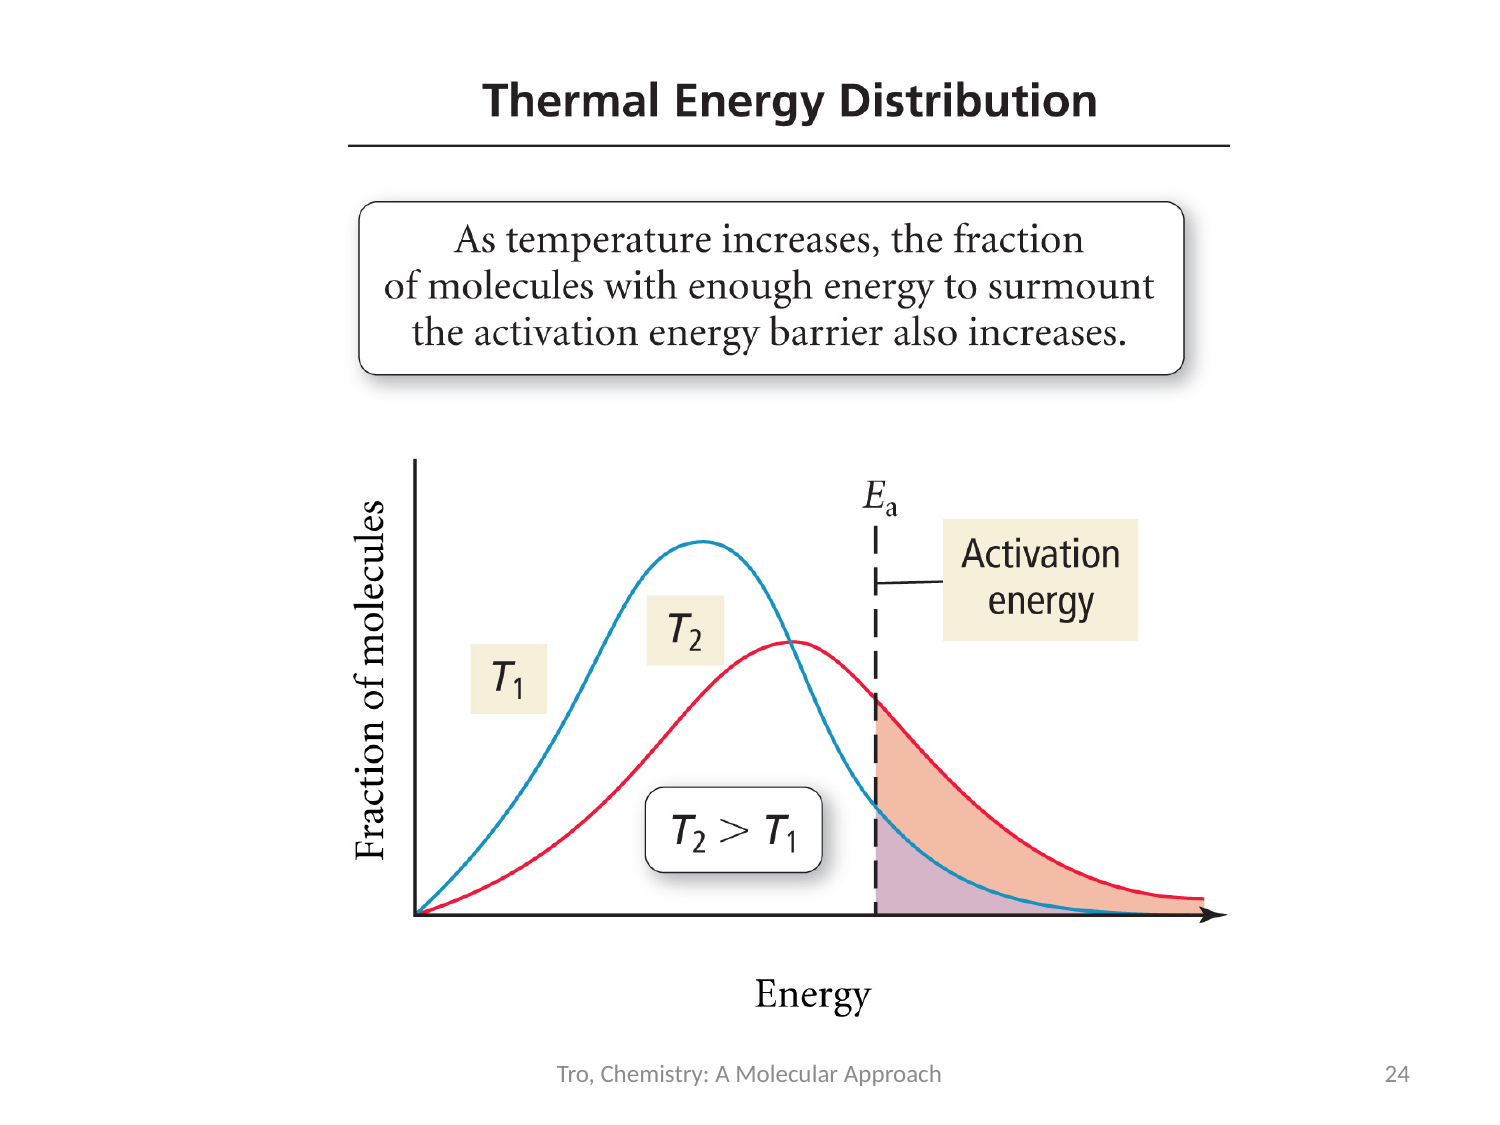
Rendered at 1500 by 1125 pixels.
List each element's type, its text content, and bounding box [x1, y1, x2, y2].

picture [337, 74, 1237, 1026]
slide_number 24 [1074, 1042, 1425, 1103]
footer Tro, Chemistry: A Molecular Approach [512, 1042, 988, 1103]
